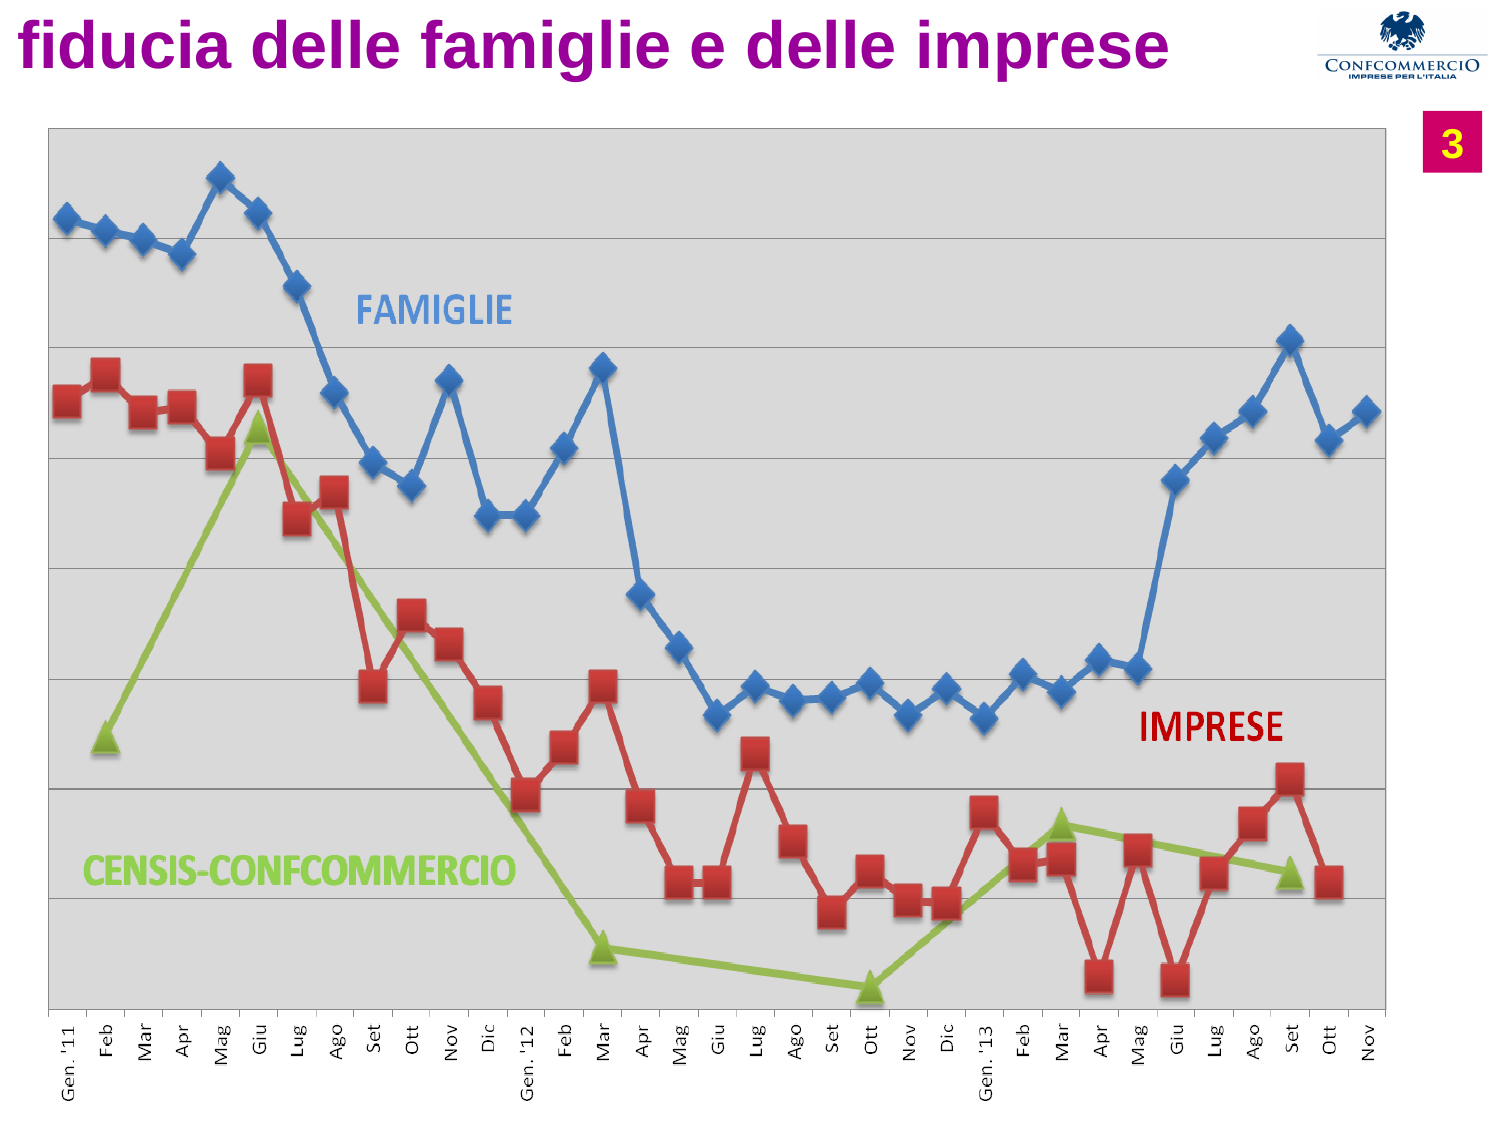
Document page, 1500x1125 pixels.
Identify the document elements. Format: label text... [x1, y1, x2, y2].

text_box 3 [1422, 110, 1483, 173]
text_box fiducia delle famiglie e delle imprese [2, 0, 1187, 90]
picture [40, 125, 1400, 1125]
picture [1316, 9, 1489, 83]
